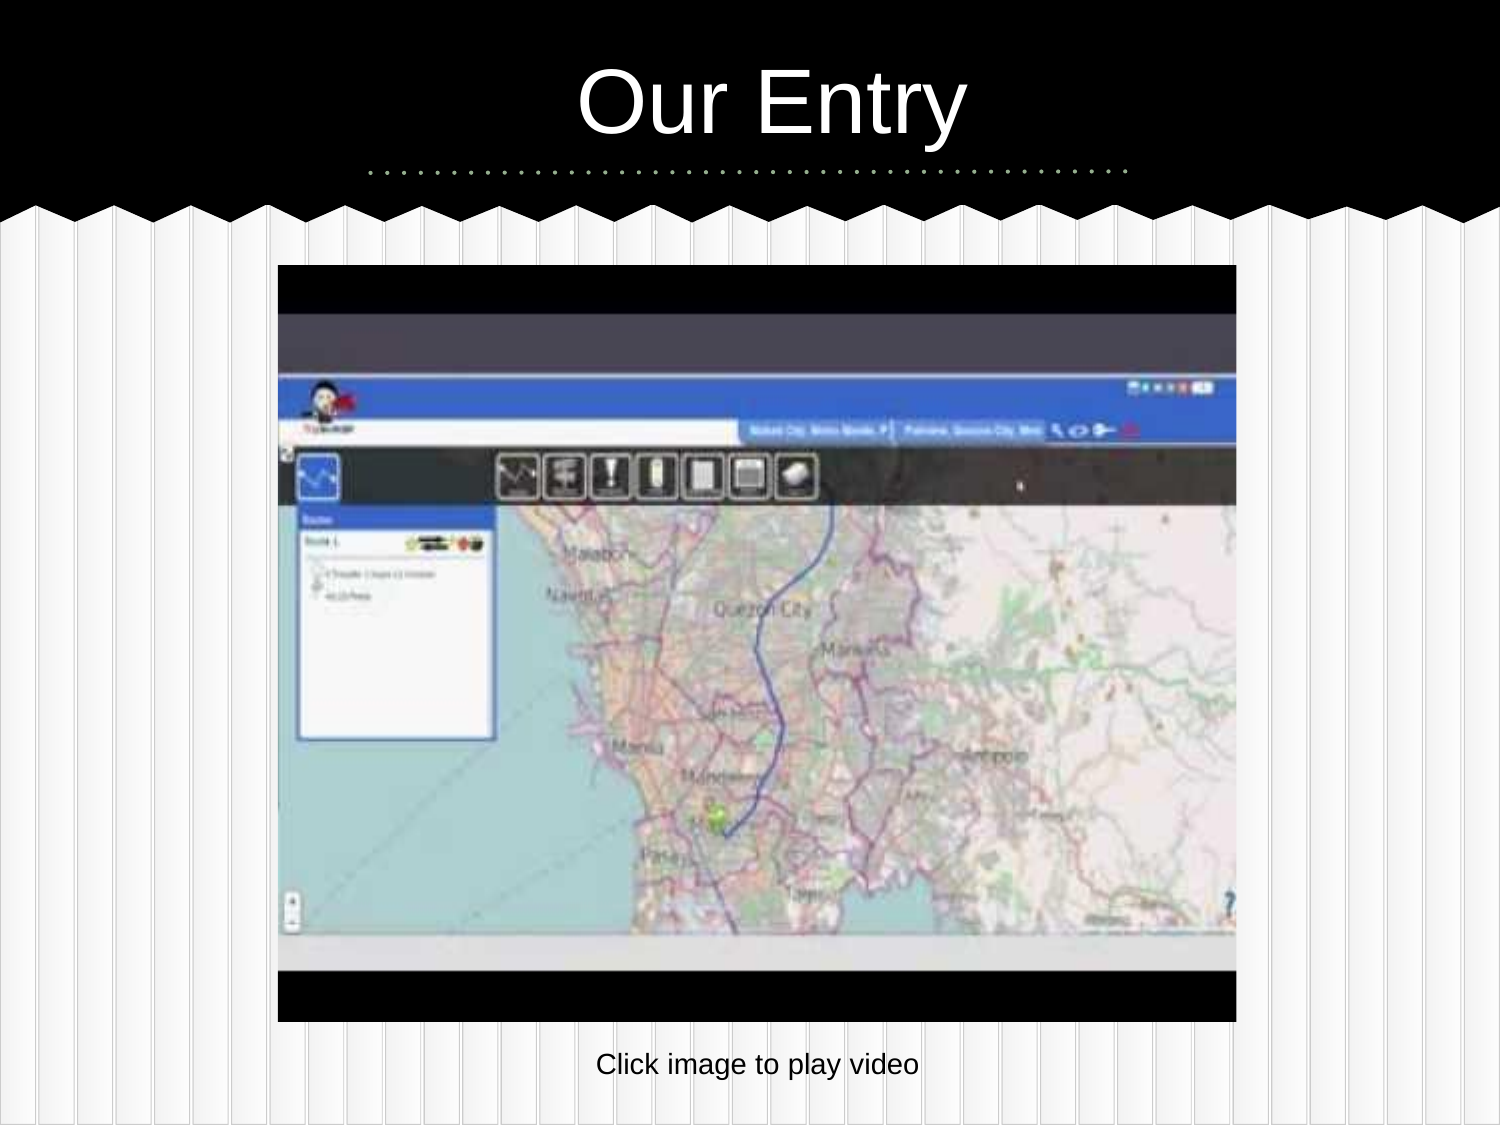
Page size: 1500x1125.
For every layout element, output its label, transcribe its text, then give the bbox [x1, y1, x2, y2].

title Our Entry [75, 2, 1425, 191]
text_box Click image to play video [532, 1037, 983, 1088]
text_box [277, 265, 1237, 1022]
